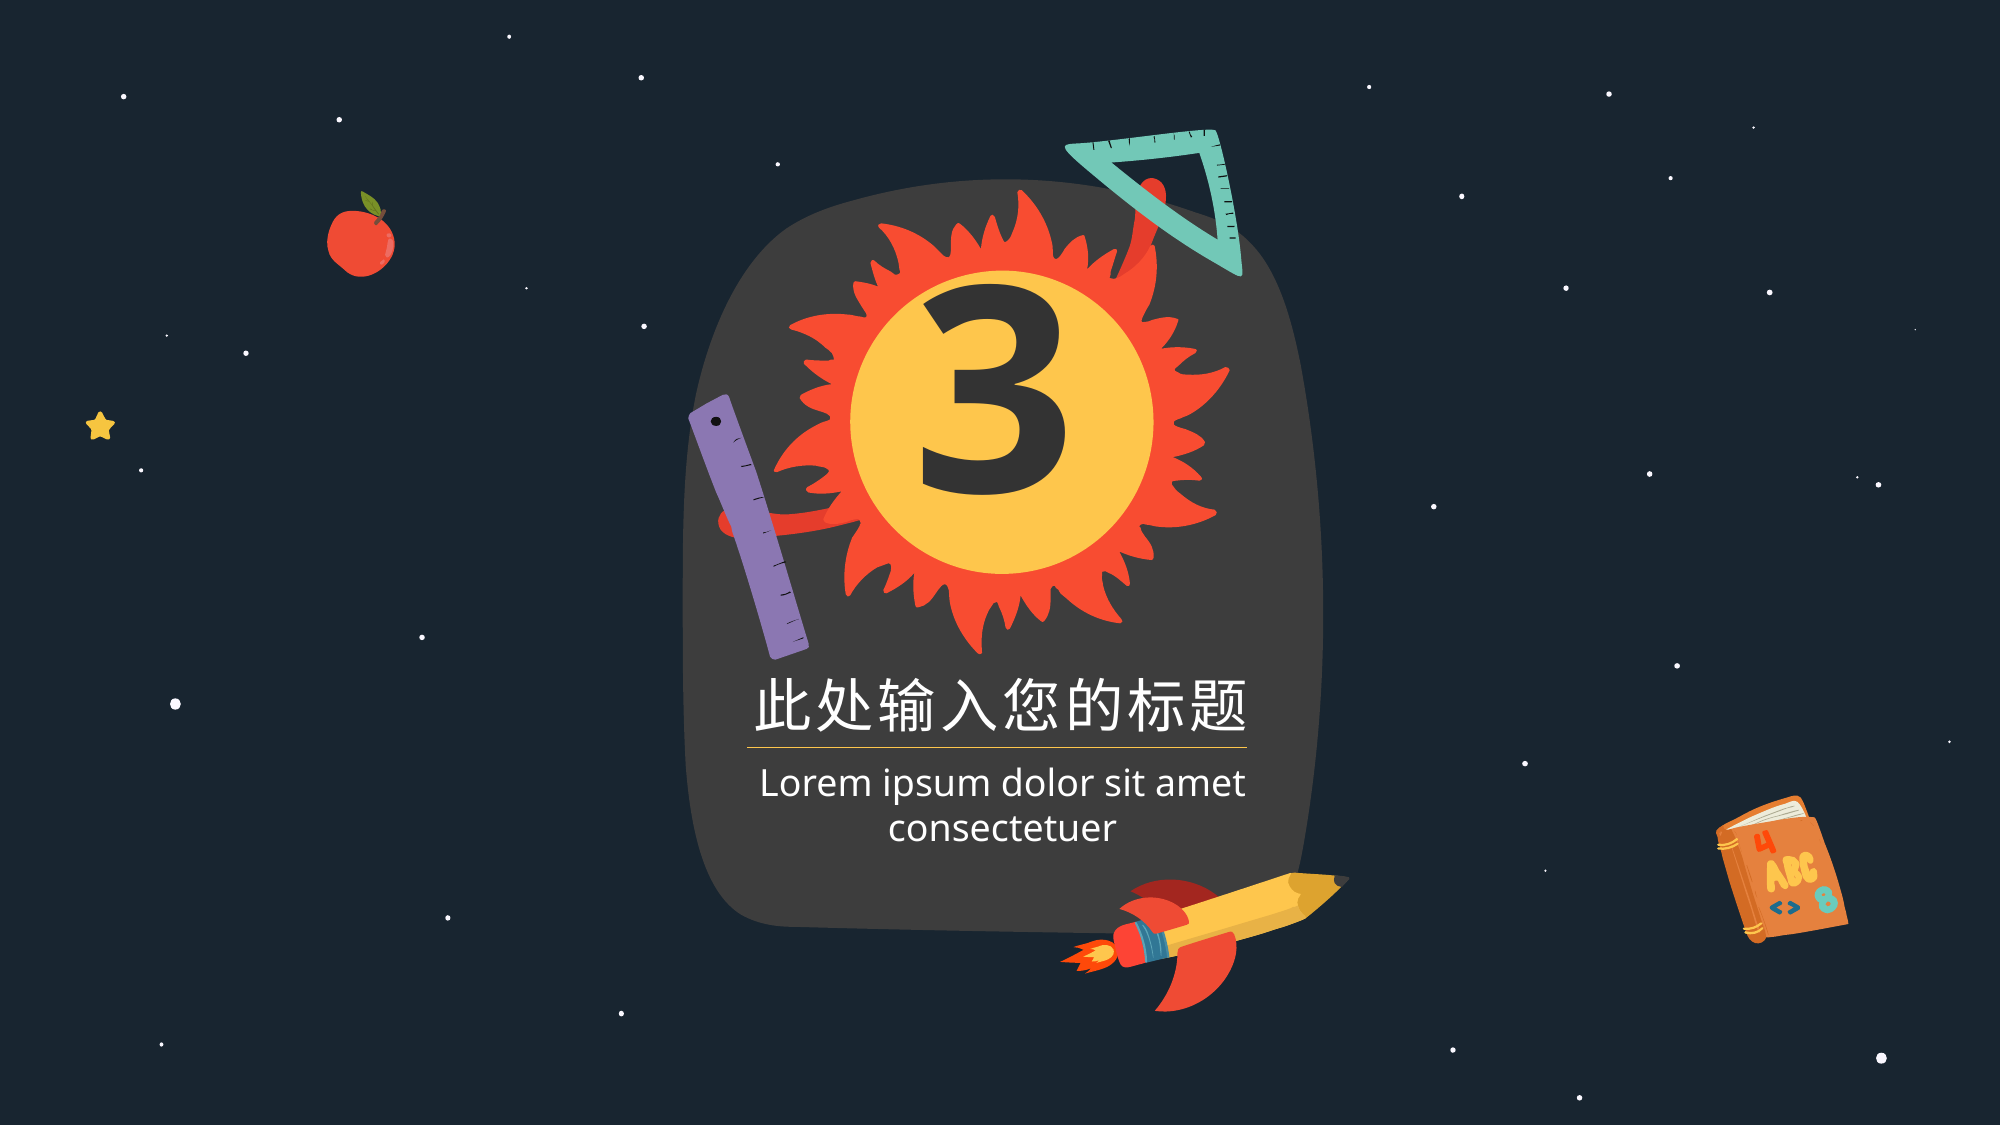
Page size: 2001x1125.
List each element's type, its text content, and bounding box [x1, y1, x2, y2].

text_box Lorem ipsum dolor sit amet consectetuer [729, 751, 1276, 856]
text_box [1431, 503, 1437, 510]
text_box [688, 126, 1247, 660]
text_box [1766, 289, 1773, 296]
text_box [1576, 1095, 1583, 1101]
text_box [85, 411, 115, 440]
text_box [682, 239, 1324, 662]
text_box 此处输入您的标题 [670, 662, 1332, 746]
text_box [120, 93, 127, 100]
text_box [684, 746, 1317, 933]
text_box [1875, 482, 1882, 488]
text_box [1522, 760, 1528, 767]
text_box [641, 323, 647, 330]
text_box [618, 1010, 624, 1017]
text_box [1459, 193, 1465, 200]
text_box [1715, 793, 1849, 945]
text_box [419, 634, 425, 641]
text_box [1876, 1052, 1887, 1064]
text_box [170, 698, 181, 710]
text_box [1059, 871, 1353, 1015]
text_box [1646, 471, 1653, 477]
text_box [326, 190, 401, 284]
text_box [336, 116, 342, 123]
